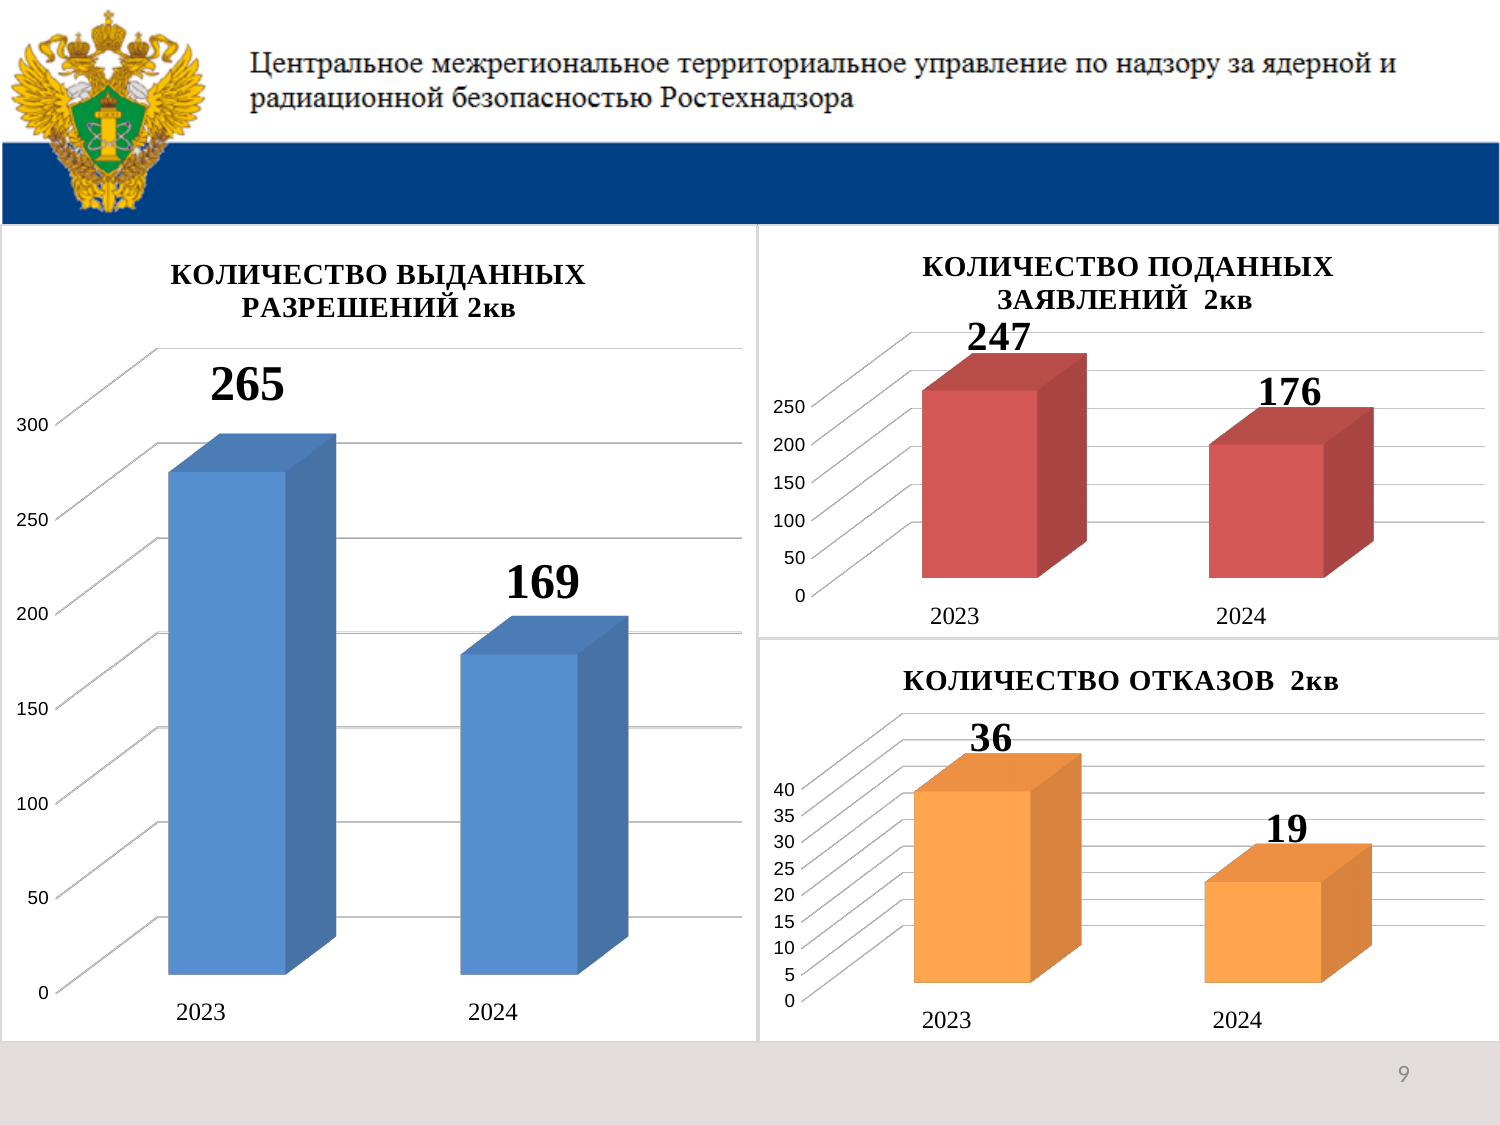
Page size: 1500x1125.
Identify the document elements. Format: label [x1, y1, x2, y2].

chart [0, 224, 1500, 1043]
picture [0, 1043, 1500, 1125]
picture [1, 0, 1500, 224]
